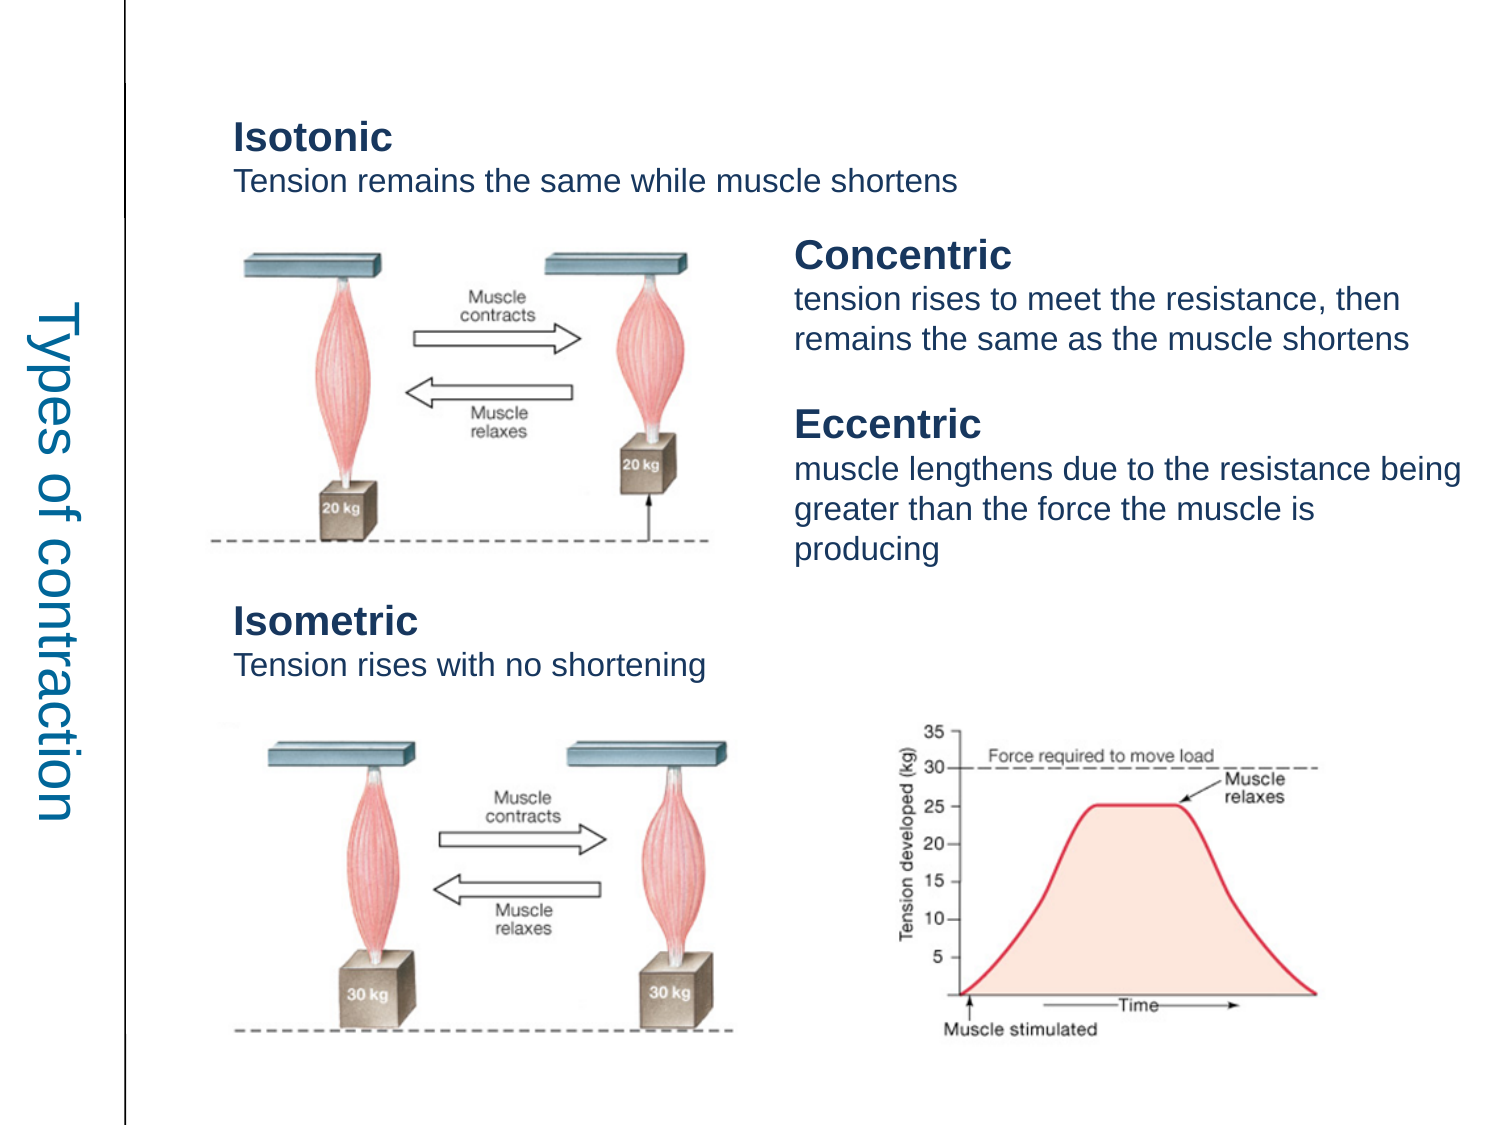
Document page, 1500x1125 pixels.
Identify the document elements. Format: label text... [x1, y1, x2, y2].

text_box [206, 692, 1335, 1050]
text_box Isotonic Tension remains the same while muscle shortens [218, 101, 1034, 208]
picture [182, 243, 1311, 562]
text_box Concentric tension rises to meet the resistance, then remains the same as the muscle shortens Eccentric muscle lengthens due to the resistance being greater than the force the muscle is producing [779, 219, 1483, 575]
text_box Types of contraction [0, 0, 125, 1125]
text_box Isometric Tension rises with no shortening [218, 586, 1105, 690]
